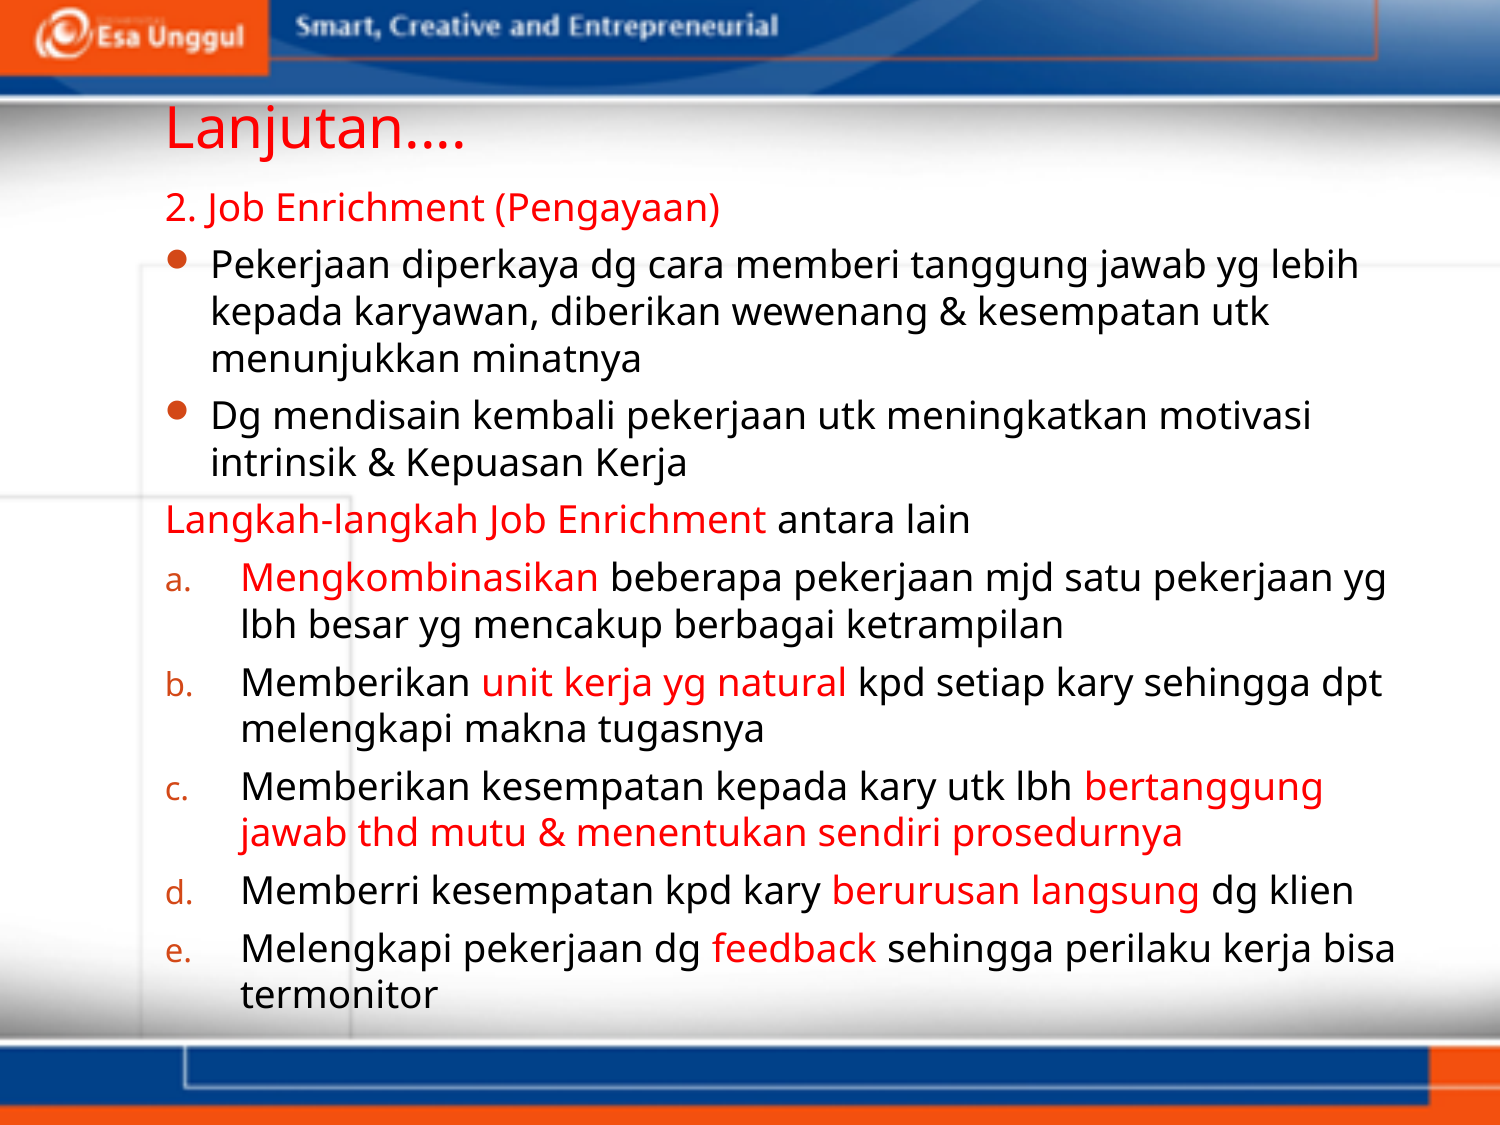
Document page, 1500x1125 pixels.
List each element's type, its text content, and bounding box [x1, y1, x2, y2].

list 2. Job Enrichment (Pengayaan) Pekerjaan diperkaya dg cara memberi tanggung jawab yg lebih kepada karyawan, diberikan wewenang & kesempatan utk menunjukkan minatnya Dg mendisain kembali pekerjaan utk meningkatkan motivasi intrinsik & Kepuasan Kerja Langkah-langkah Job Enrichment antara lain Mengkombinasikan beberapa pekerjaan mjd satu pekerjaan yg lbh besar yg mencakup berbagai ketrampilan Memberikan unit kerja yg natural kpd setiap kary sehingga dpt melengkapi makna tugasnya Memberikan kesempatan kepada kary utk lbh bertanggung jawab thd mutu & menentukan sendiri prosedurnya Memberri kesempatan kpd kary berurusan langsung dg klien Melengkapi pekerjaan dg feedback sehingga perilaku kerja bisa termonitor [150, 174, 1425, 1038]
title Lanjutan.... [150, 99, 1425, 174]
picture [0, 0, 1500, 1125]
